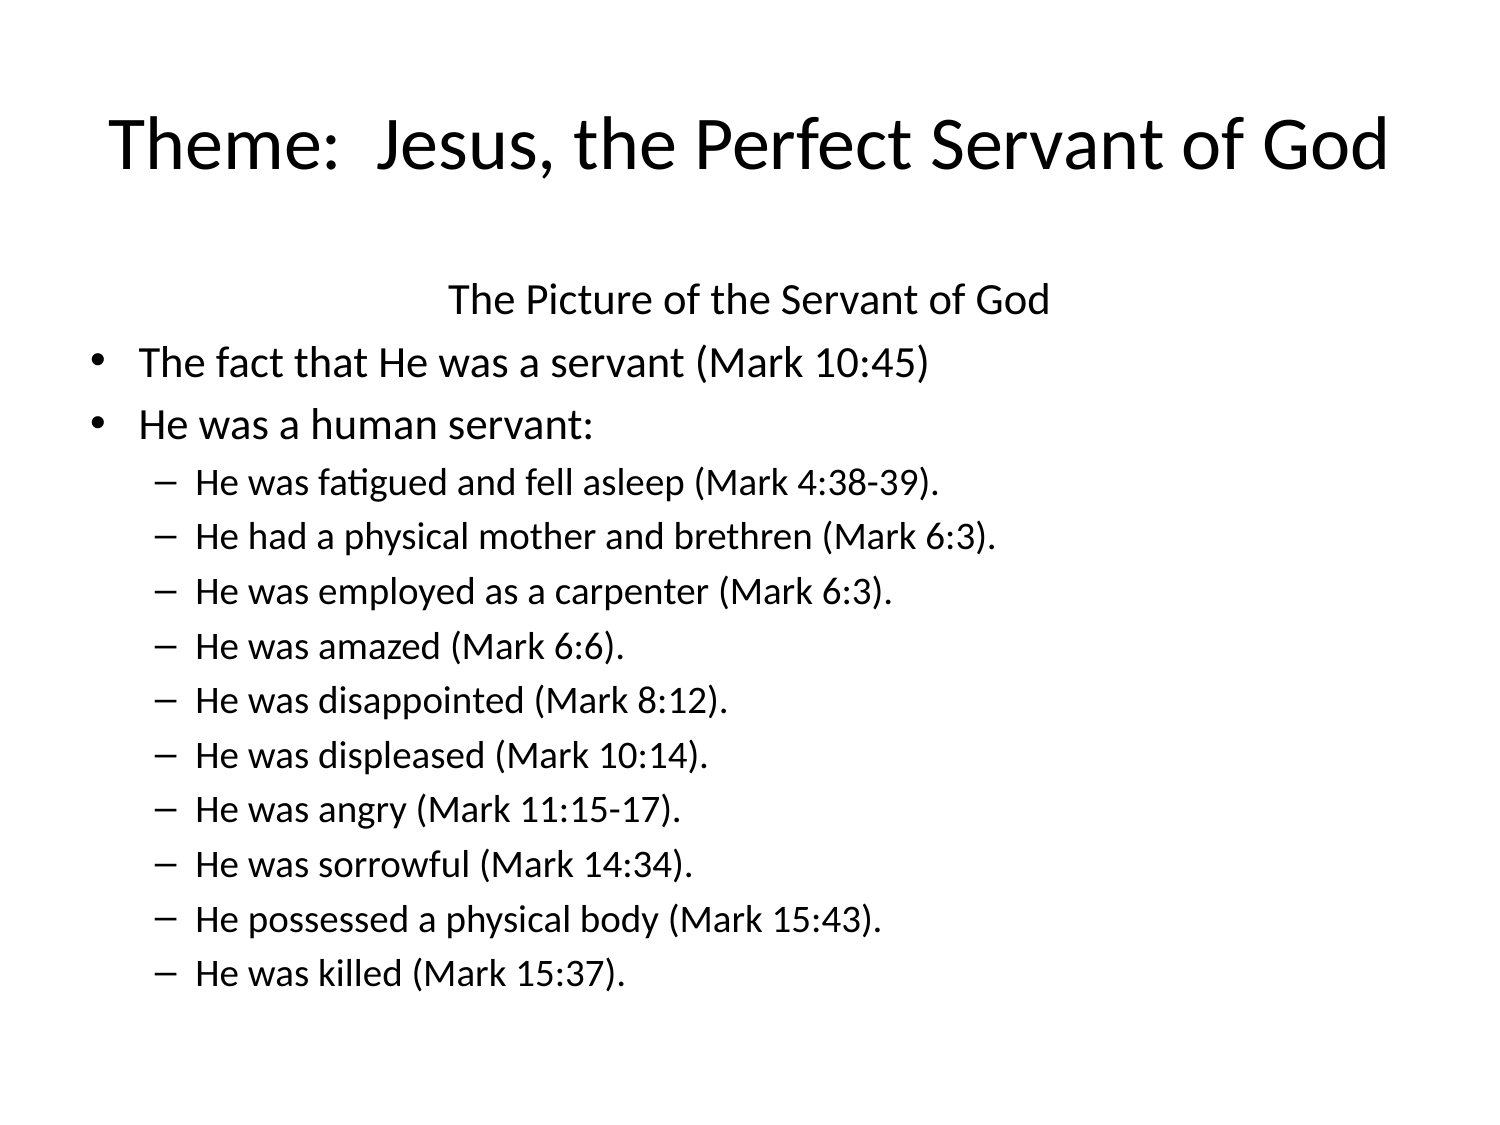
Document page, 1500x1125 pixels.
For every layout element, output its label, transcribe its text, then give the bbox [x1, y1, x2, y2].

list The Picture of the Servant of God The fact that He was a servant (Mark 10:45) He was a human servant: He was fatigued and fell asleep (Mark 4:38-39). He had a physical mother and brethren (Mark 6:3). He was employed as a carpenter (Mark 6:3). He was amazed (Mark 6:6). He was disappointed (Mark 8:12). He was displeased (Mark 10:14). He was angry (Mark 11:15-17). He was sorrowful (Mark 14:34). He possessed a physical body (Mark 15:43). He was killed (Mark 15:37). [75, 262, 1425, 1005]
title Theme: Jesus, the Perfect Servant of God [75, 45, 1425, 233]
